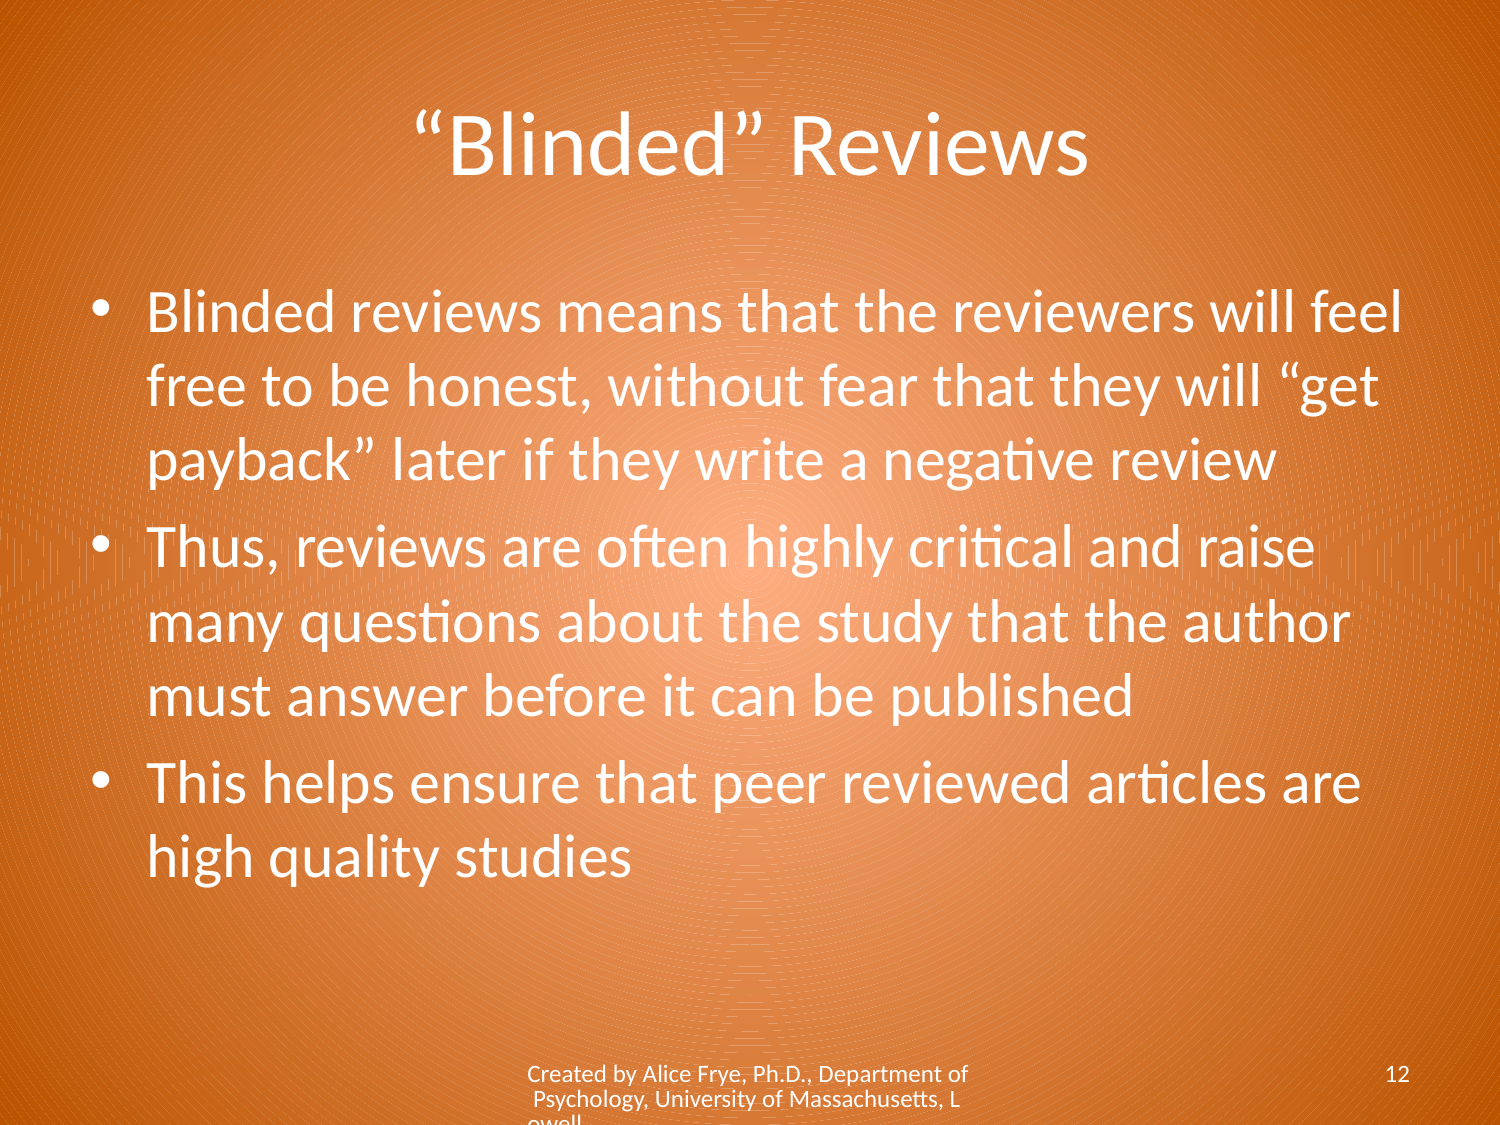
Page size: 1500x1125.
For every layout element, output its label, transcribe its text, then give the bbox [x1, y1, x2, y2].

title “Blinded” Reviews [75, 45, 1425, 233]
list Blinded reviews means that the reviewers will feel free to be honest, without fear that they will “get payback” later if they write a negative review Thus, reviews are often highly critical and raise many questions about the study that the author must answer before it can be published This helps ensure that peer reviewed articles are high quality studies [75, 262, 1425, 1005]
slide_number 12 [1074, 1042, 1425, 1103]
footer Created by Alice Frye, Ph.D., Department of Psychology, University of Massachusetts, Lowell [512, 1042, 988, 1103]
